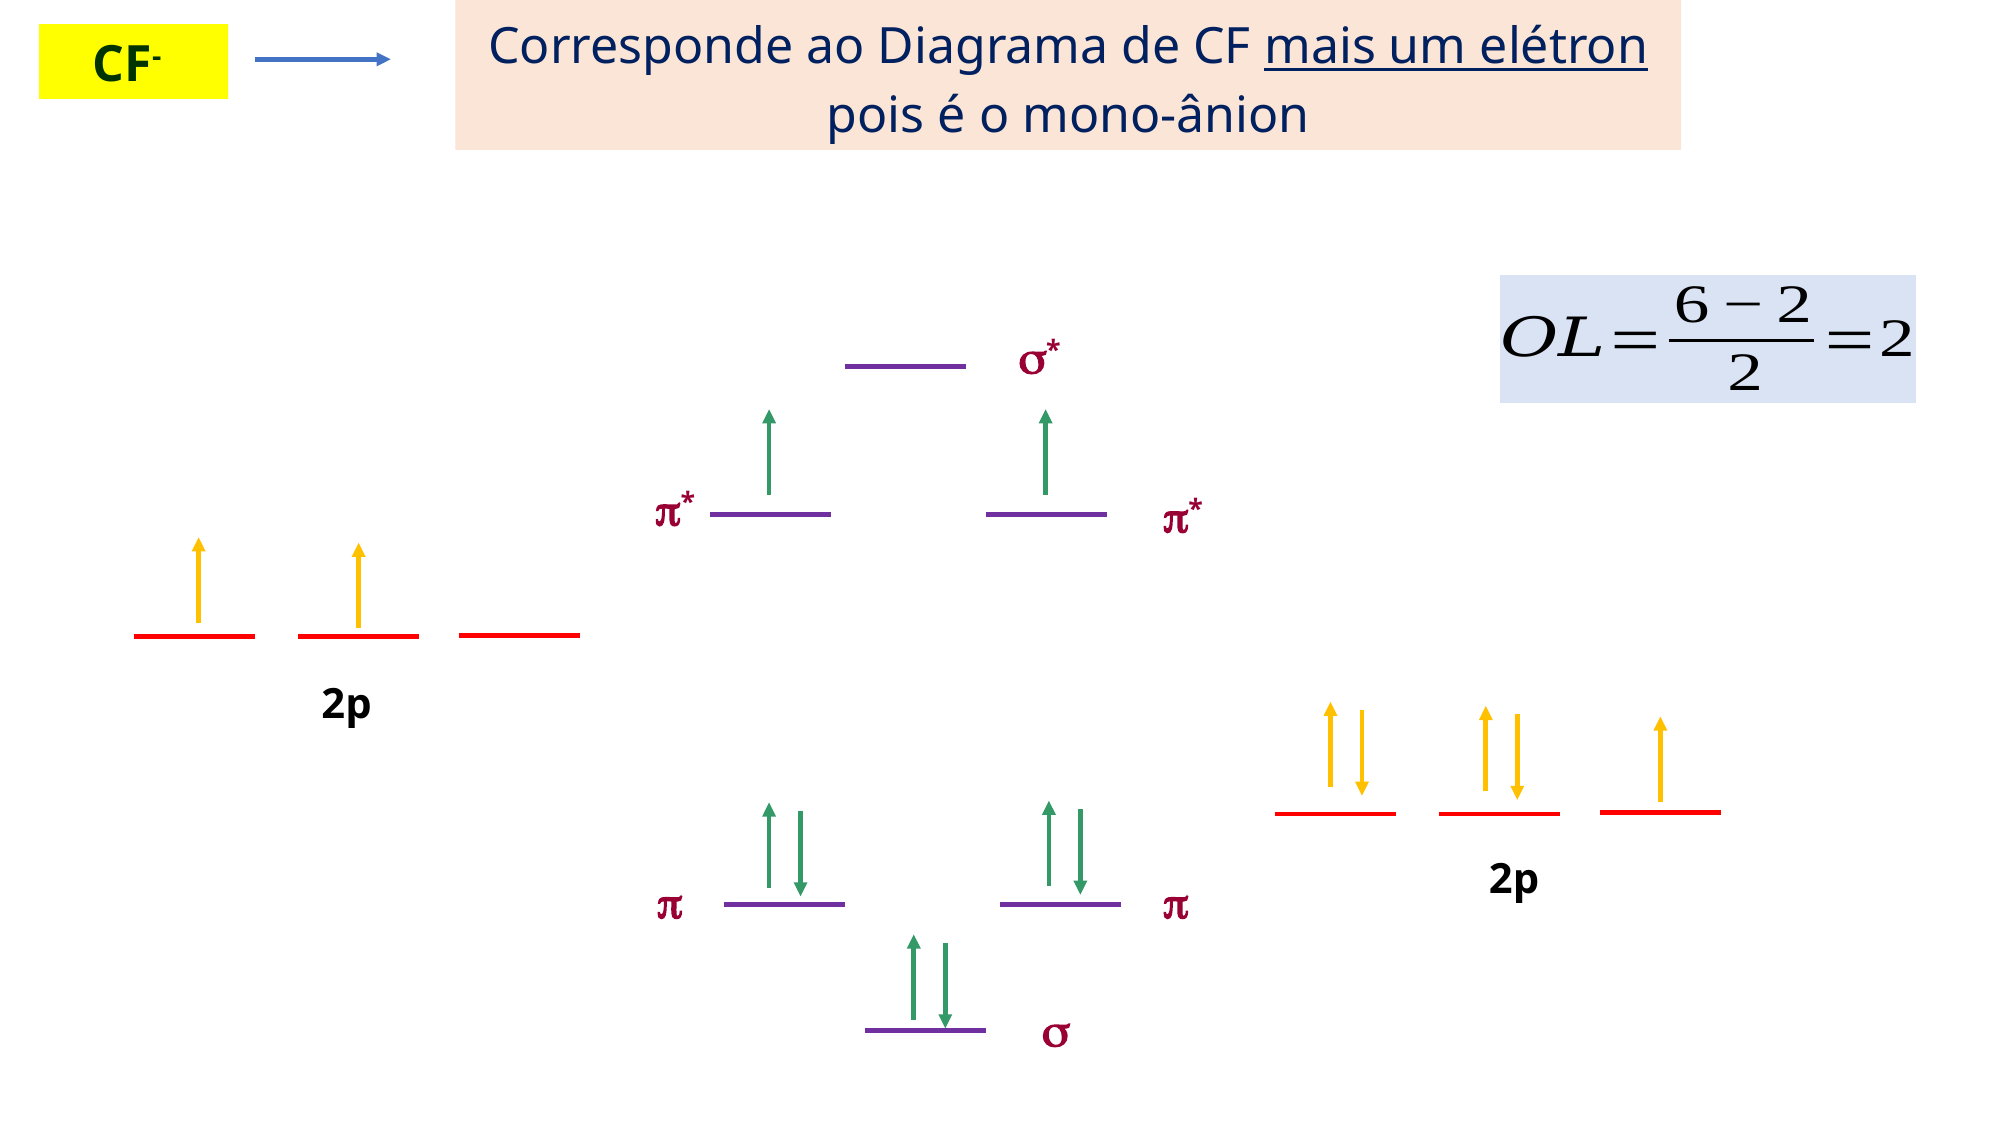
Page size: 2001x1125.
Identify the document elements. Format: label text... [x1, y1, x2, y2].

text_box Corresponde ao Diagrama de CF mais um elétron pois é o mono-ânion [455, 0, 1682, 150]
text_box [1330, 701, 1362, 796]
text_box * [1148, 479, 1228, 549]
text_box * [1003, 320, 1108, 390]
text_box  [642, 864, 722, 935]
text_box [1048, 800, 1081, 895]
text_box  [1148, 864, 1228, 935]
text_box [913, 934, 946, 1029]
text_box * [640, 472, 720, 542]
text_box  [1027, 992, 1094, 1063]
text_box CF- [39, 24, 229, 99]
text_box 2p [306, 669, 411, 734]
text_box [768, 802, 801, 897]
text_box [1485, 705, 1518, 800]
text_box 2p [1474, 844, 1579, 910]
